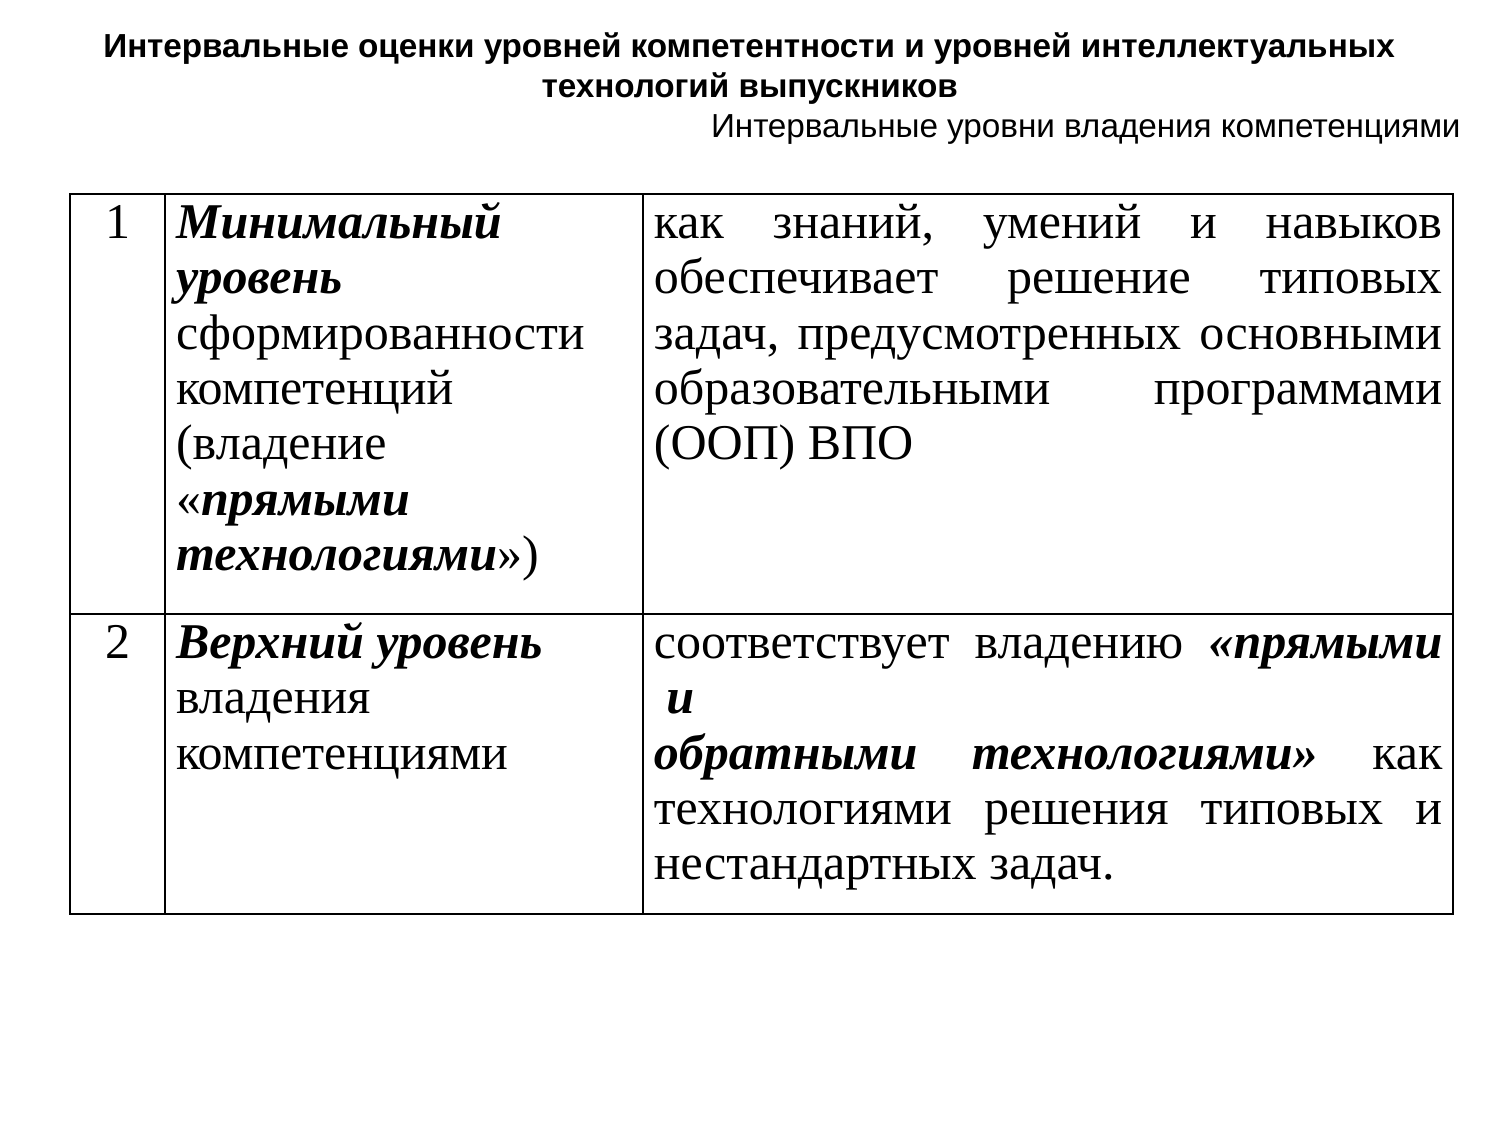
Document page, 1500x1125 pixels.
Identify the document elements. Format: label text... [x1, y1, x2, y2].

text_box Интервальные оценки уровней компетентности и уровней интеллектуальных технологий выпускников Интервальные уровни владения компетенциями [23, 16, 1477, 152]
table_header Минимальный уровень сформированности компетенций (владение «прямыми технологиями») [166, 195, 642, 613]
table_header 1 [71, 195, 164, 613]
table_cell 2 [71, 615, 164, 913]
table_cell соответствует владению «прямыми и обратными технологиями» как технологиями решения типовых и нестандартных задач. [644, 615, 1452, 913]
table_header как знаний, умений и навыков обеспечивает решение типовых задач, предусмотренных основными образовательными программами (ООП) ВПО [644, 195, 1452, 613]
table_cell Верхний уровень владения компетенциями [166, 615, 642, 913]
